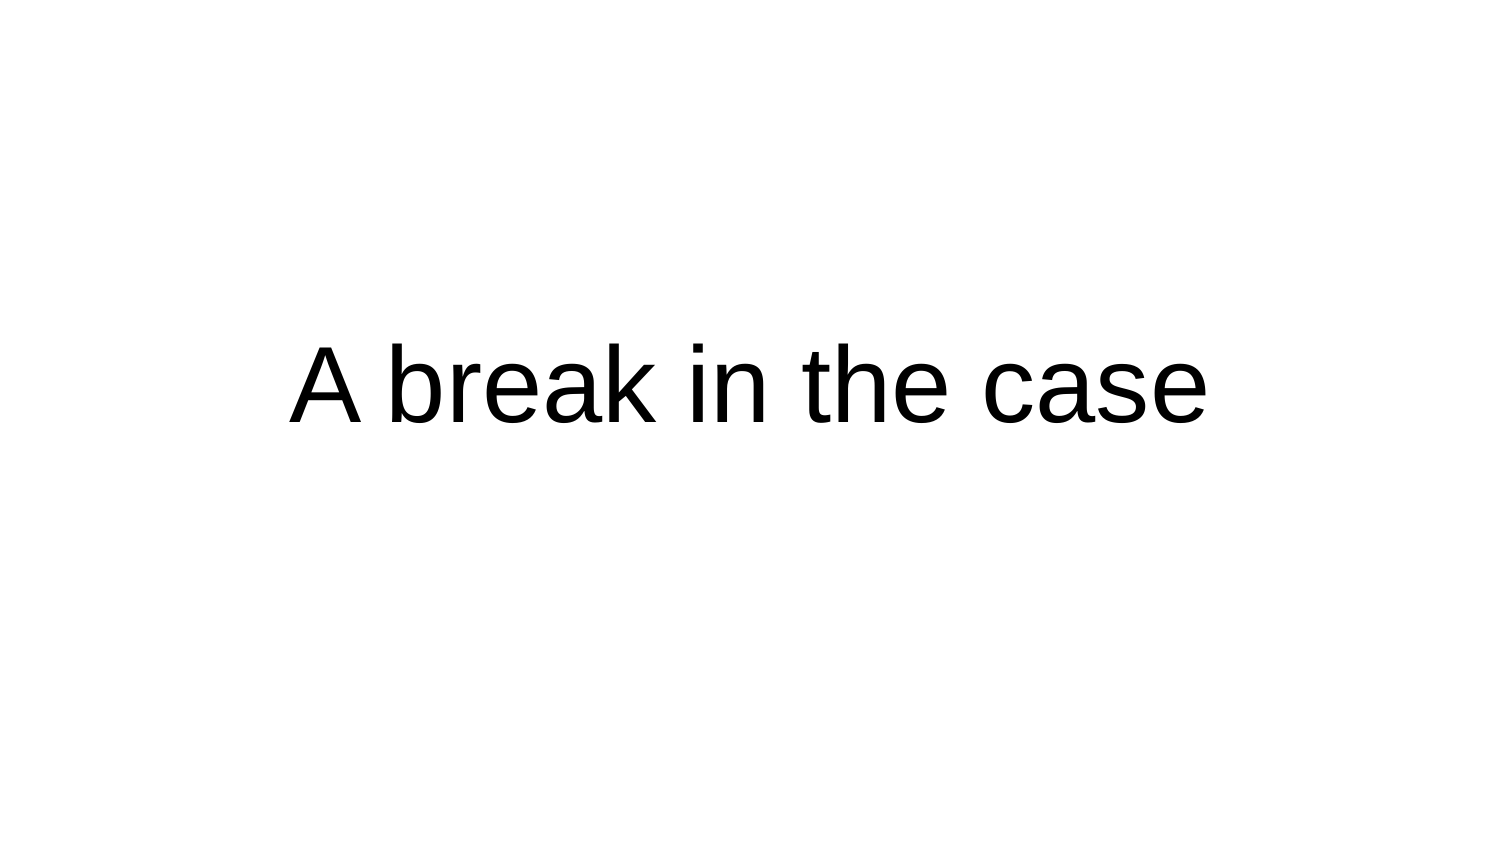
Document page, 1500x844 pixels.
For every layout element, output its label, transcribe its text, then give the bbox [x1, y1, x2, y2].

title A break in the case [51, 122, 1449, 459]
